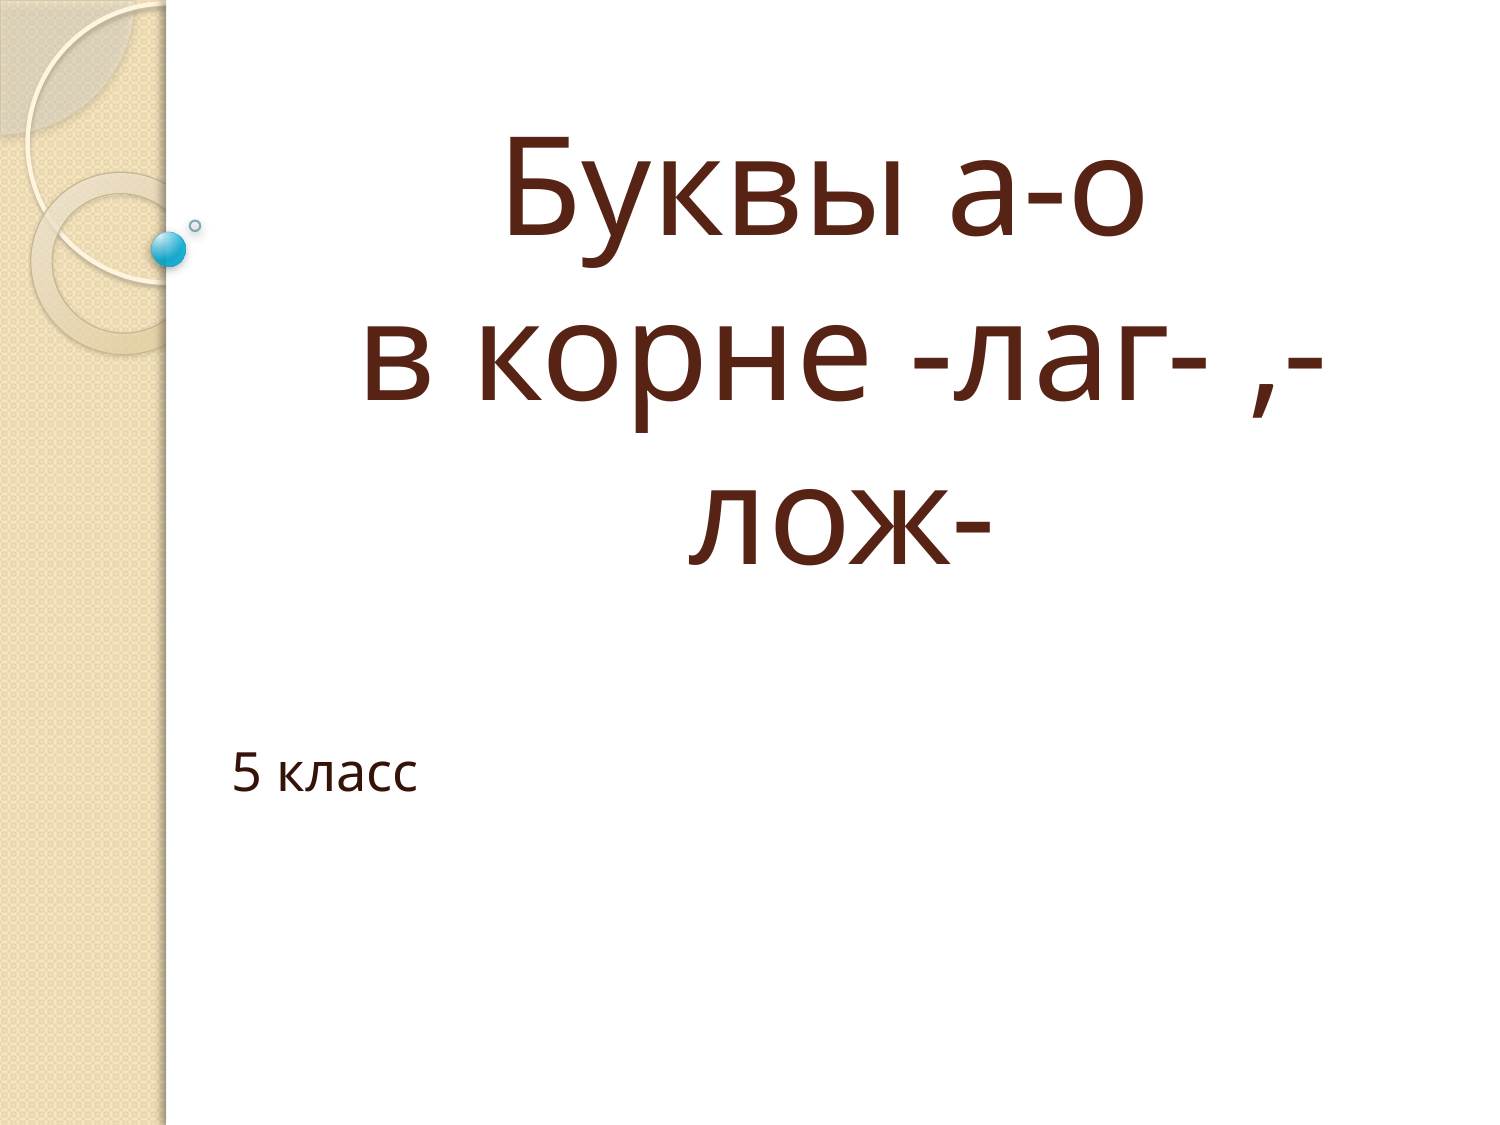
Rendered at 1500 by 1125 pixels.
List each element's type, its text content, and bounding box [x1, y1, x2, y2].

title Буквы а-о в корне -лаг- ,-лож- [234, 59, 1450, 600]
subtitle 5 класс [212, 737, 1428, 1025]
